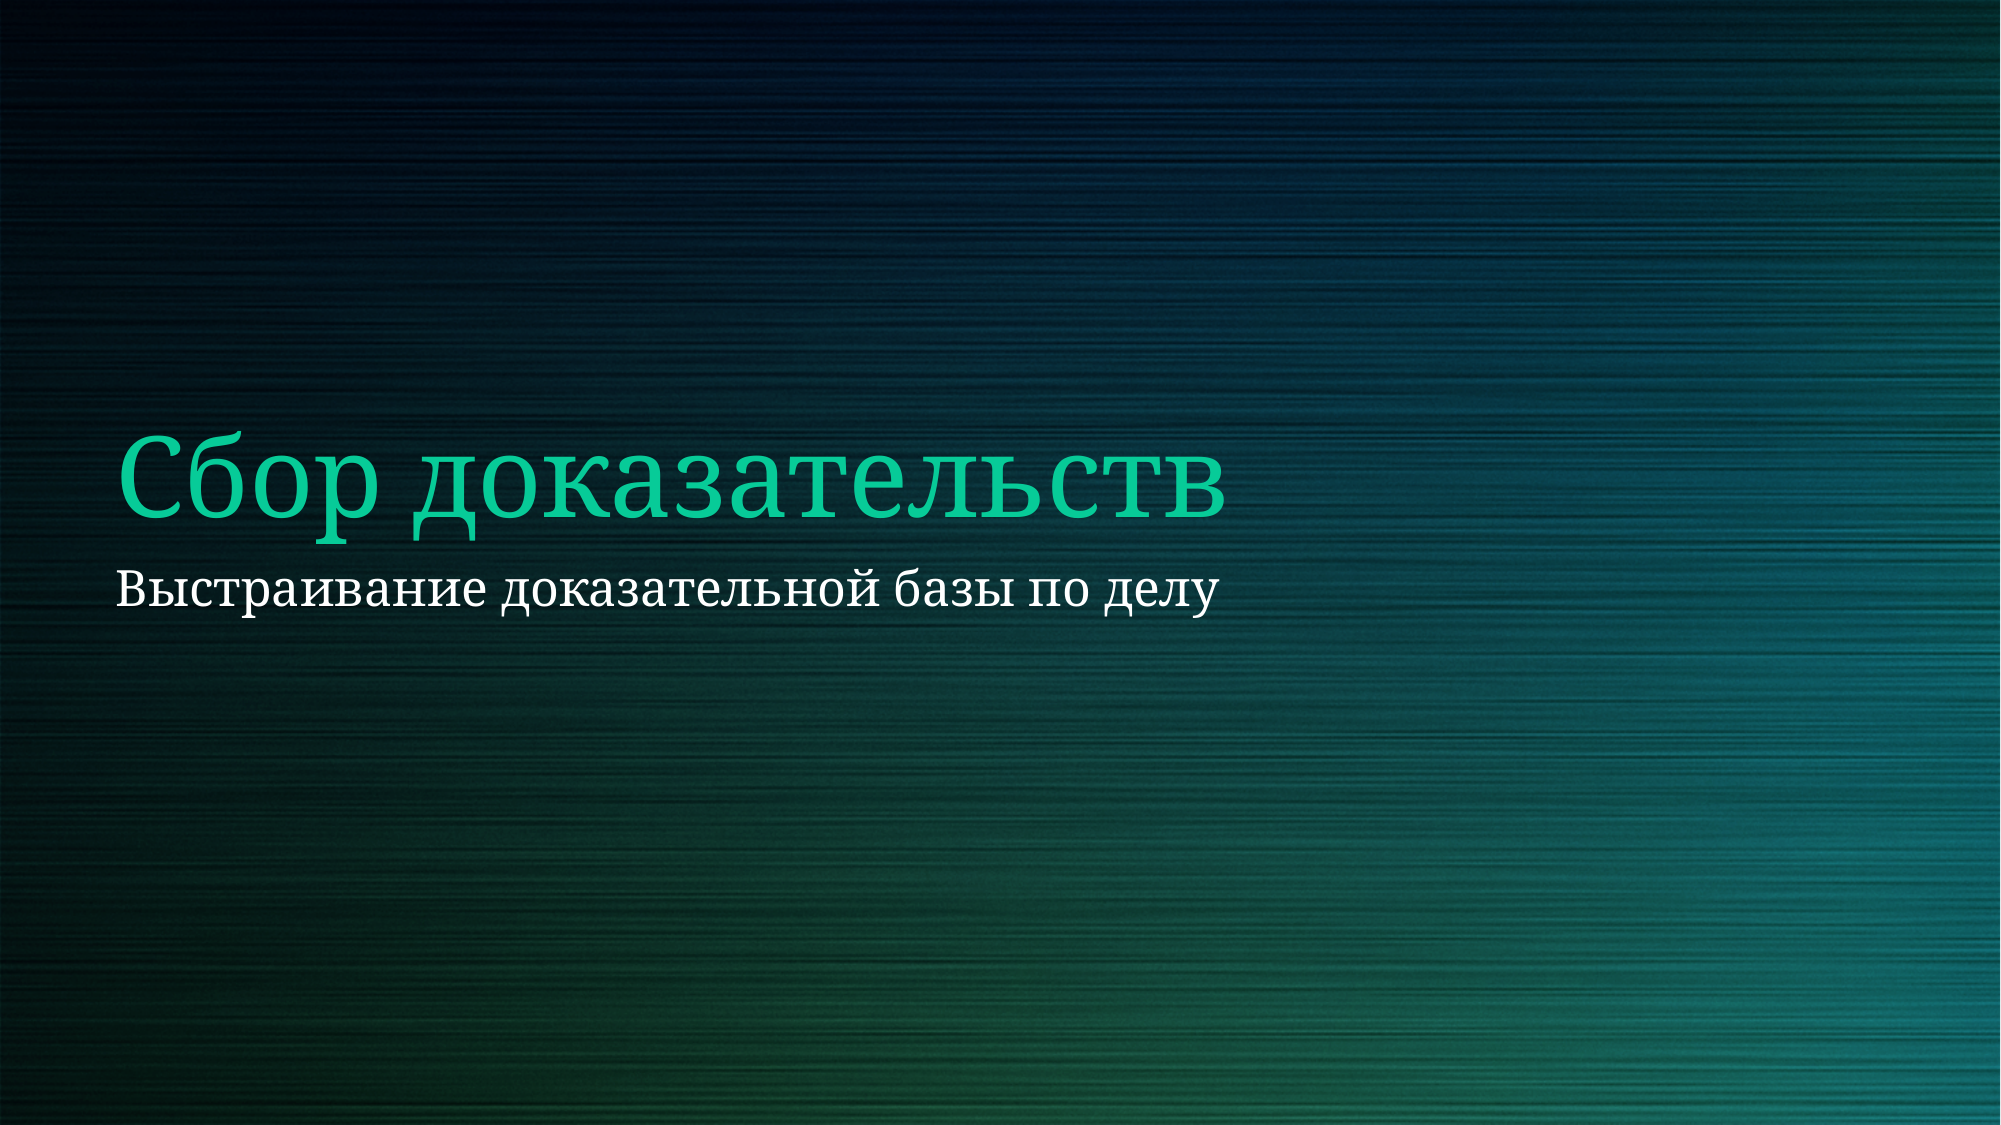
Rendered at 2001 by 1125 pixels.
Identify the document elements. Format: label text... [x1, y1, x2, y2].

list Выстраивание доказательной базы по делу [100, 555, 1451, 781]
title Сбор доказательств [100, 43, 1451, 549]
picture [0, 0, 2001, 1125]
